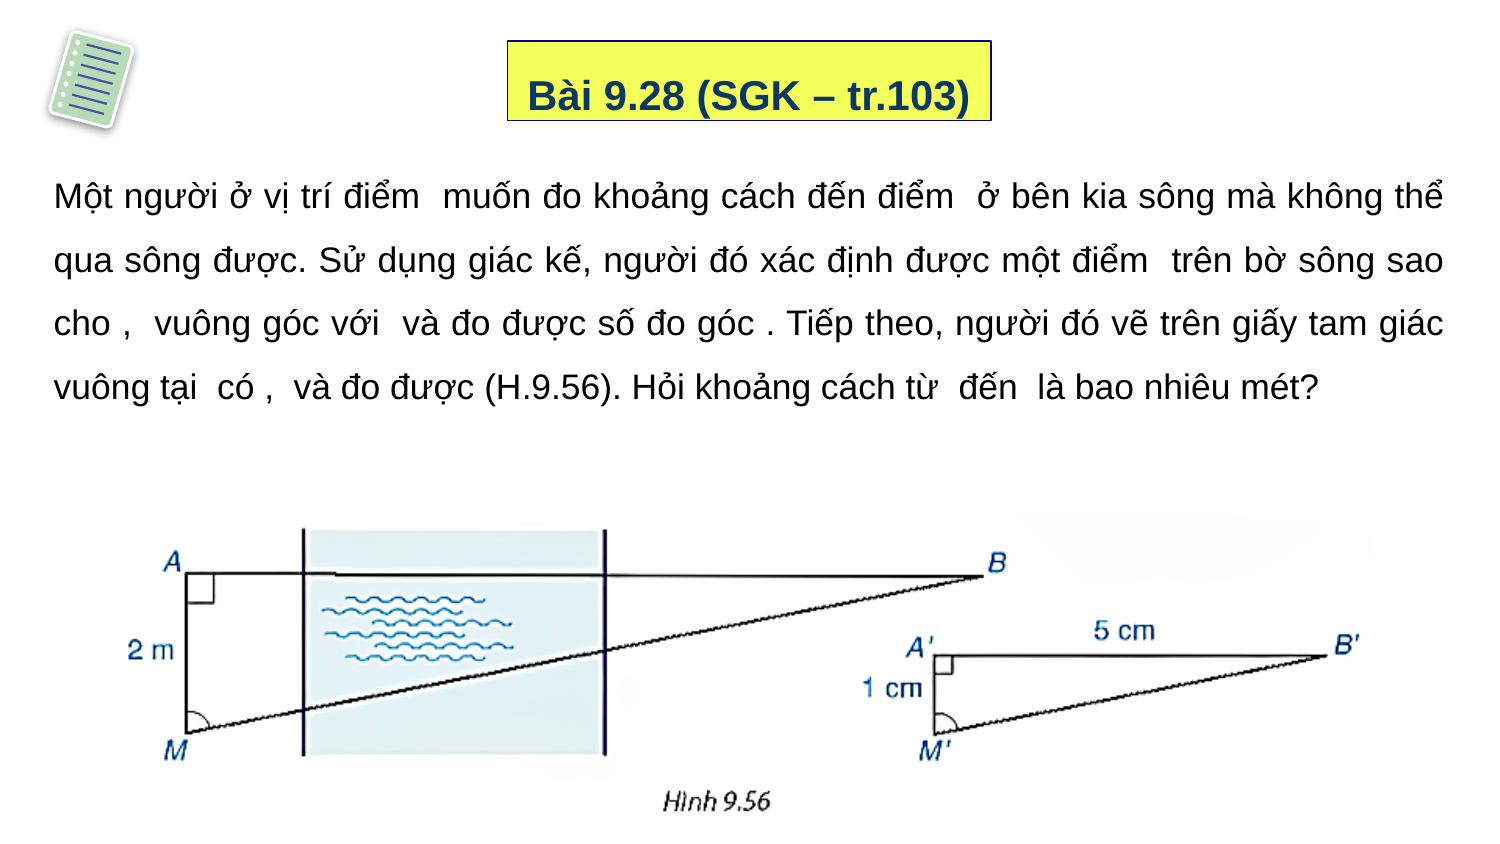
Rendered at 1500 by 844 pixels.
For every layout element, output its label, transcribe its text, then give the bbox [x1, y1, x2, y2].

picture [124, 510, 1375, 828]
text_box Bài 9.28 (SGK – tr.103) [507, 41, 992, 121]
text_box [47, 30, 135, 129]
